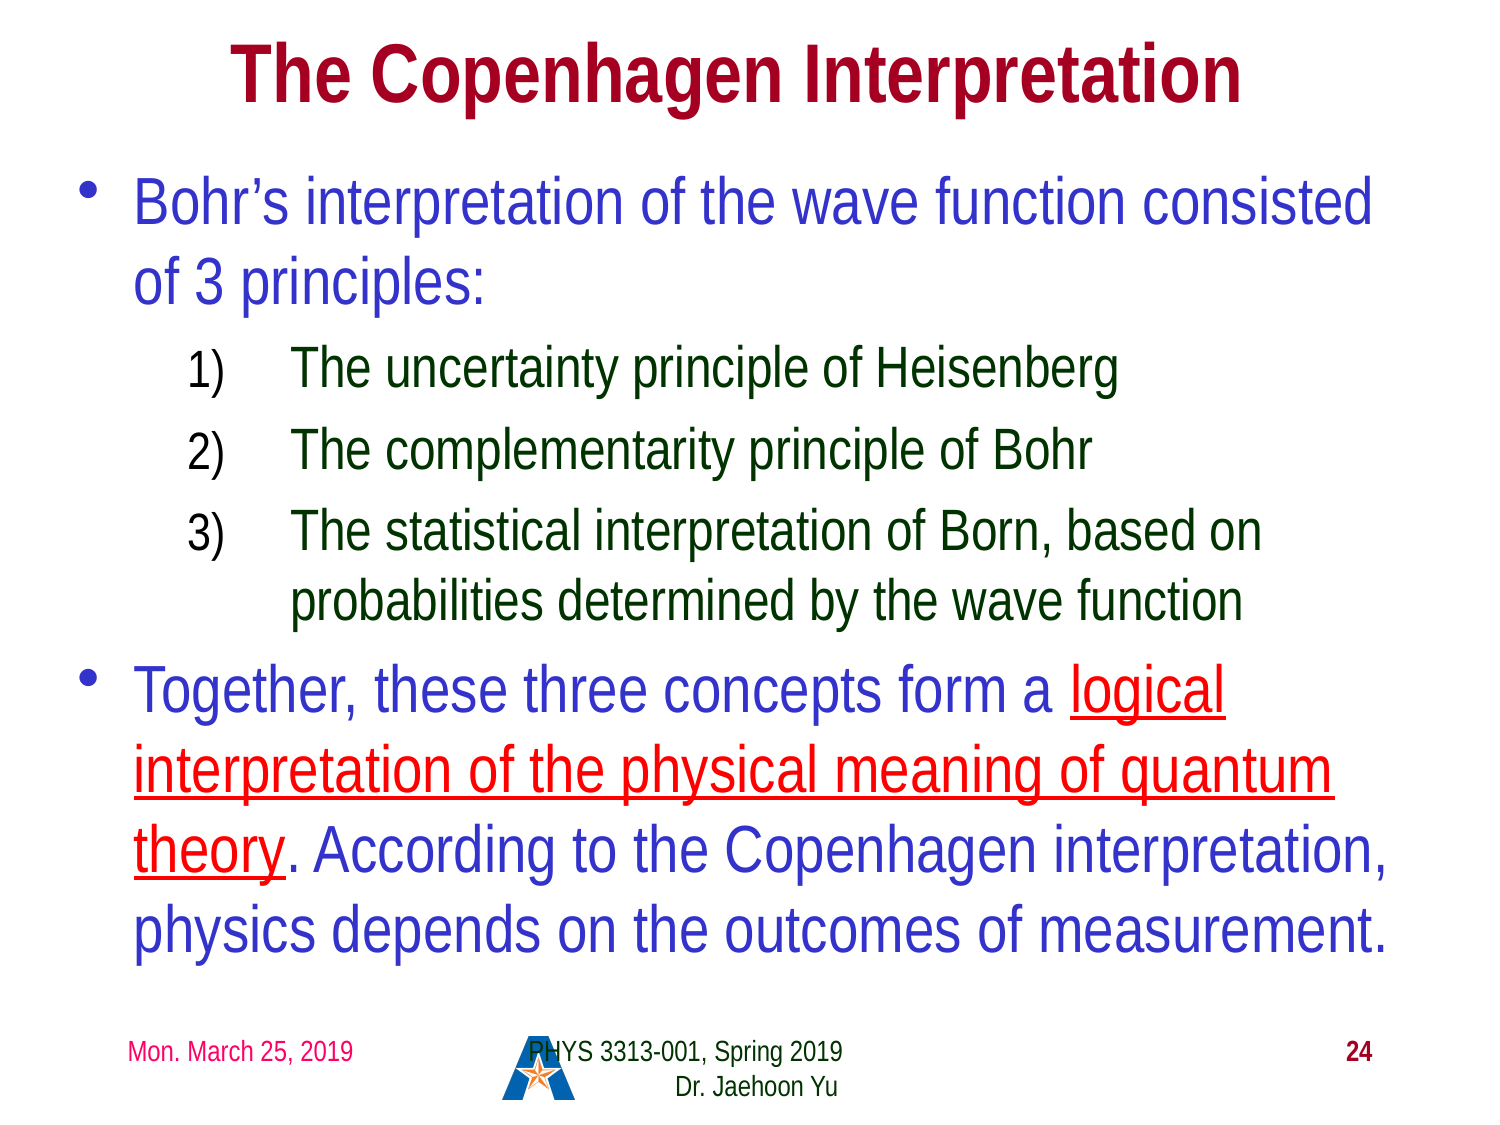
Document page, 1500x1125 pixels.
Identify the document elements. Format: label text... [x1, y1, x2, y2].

title The Copenhagen Interpretation [62, 0, 1413, 138]
slide_number 24 [1074, 1024, 1388, 1101]
picture [502, 1036, 512, 1100]
footer PHYS 3313-001, Spring 2019 Dr. Jaehoon Yu [512, 1024, 988, 1101]
list Bohr’s interpretation of the wave function consisted of 3 principles: The uncertainty principle of Heisenberg The complementarity principle of Bohr The statistical interpretation of Born, based on probabilities determined by the wave function Together, these three concepts form a logical interpretation of the physical meaning of quantum theory. According to the Copenhagen interpretation, physics depends on the outcomes of measurement. [62, 149, 1426, 976]
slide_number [112, 1024, 426, 1101]
